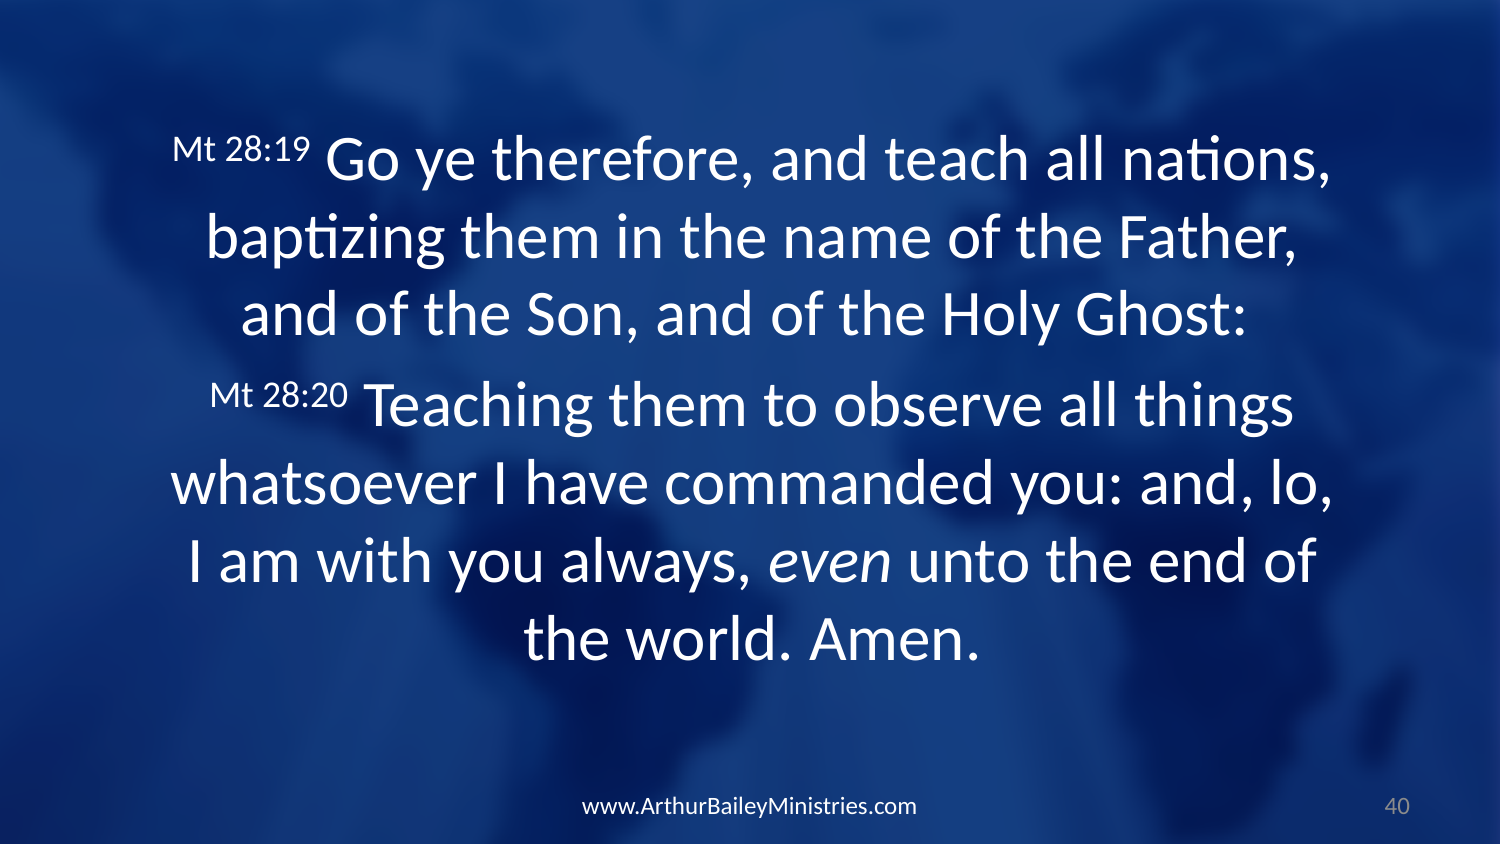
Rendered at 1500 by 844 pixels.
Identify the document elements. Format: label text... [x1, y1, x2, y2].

slide_number 40 [1074, 782, 1425, 827]
list Mt 28:19 Go ye therefore, and teach all nations, baptizing them in the name of the Father, and of the Son, and of the Holy Ghost: Mt 28:20 Teaching them to observe all things whatsoever I have commanded you: and, lo, I am with you always, even unto the end of the world. Amen. [151, 107, 1355, 741]
picture [0, 0, 1500, 844]
footer www.ArthurBaileyMinistries.com [512, 782, 988, 827]
